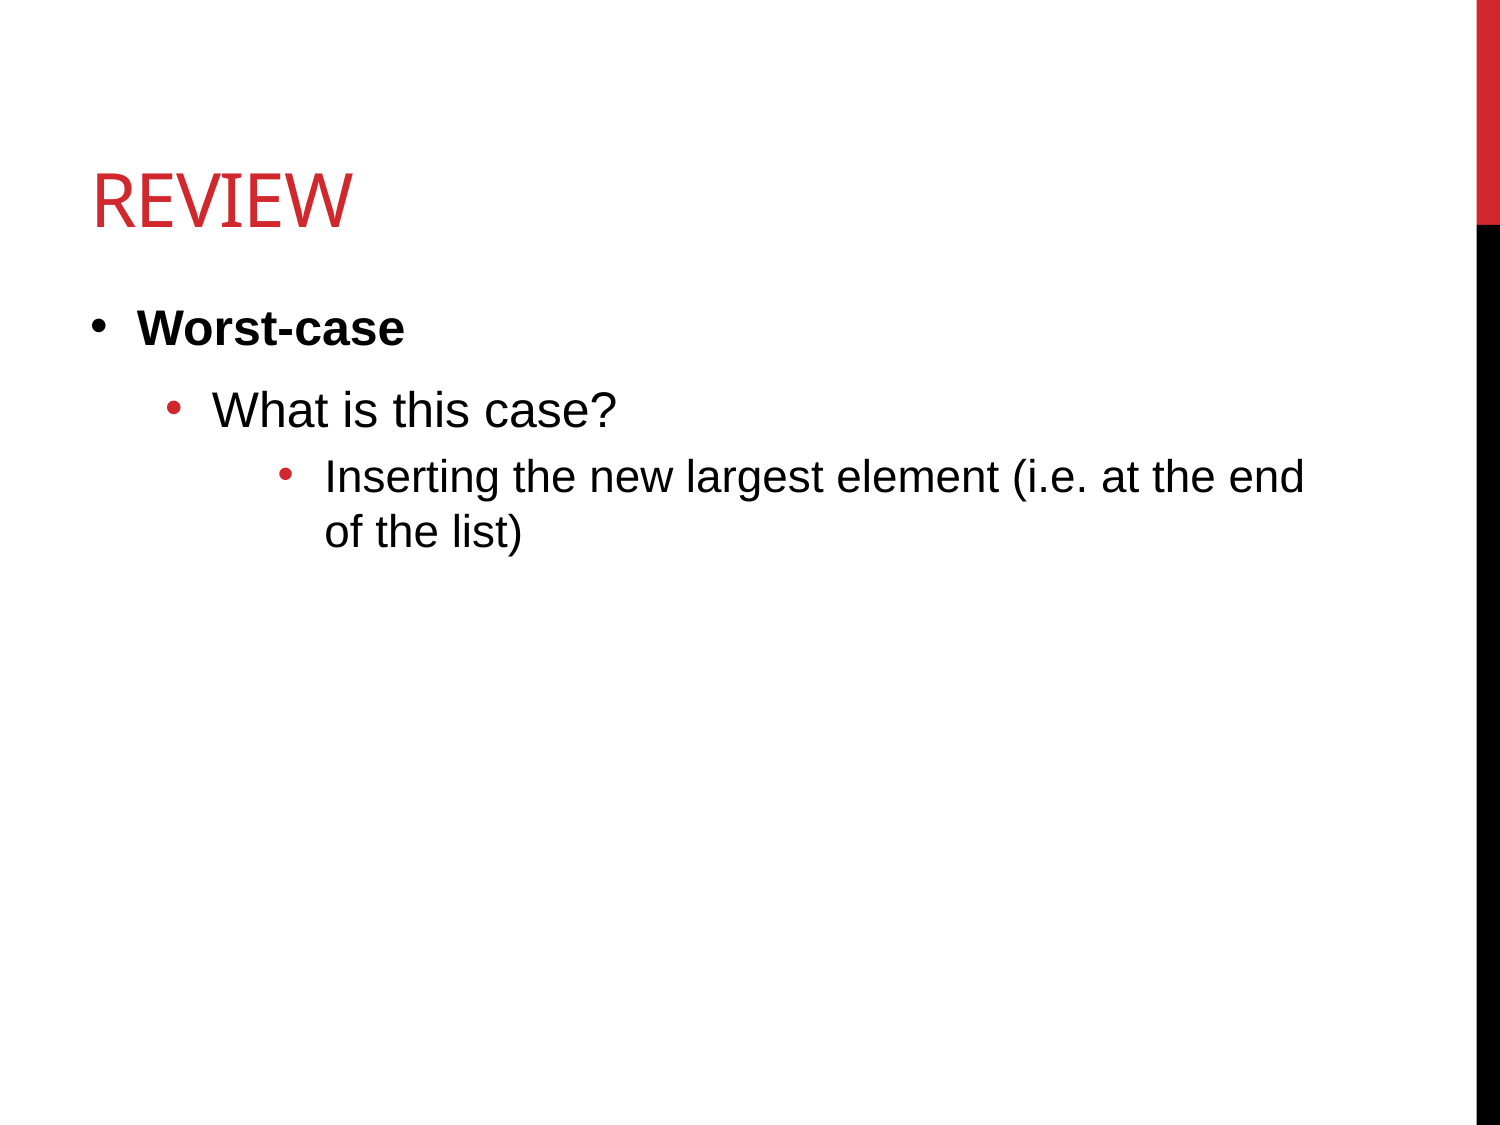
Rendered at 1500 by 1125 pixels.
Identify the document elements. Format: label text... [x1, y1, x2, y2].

title Review [75, 25, 1025, 250]
list Worst-case What is this case? Inserting the new largest element (i.e. at the end of the list) [75, 287, 1325, 1005]
